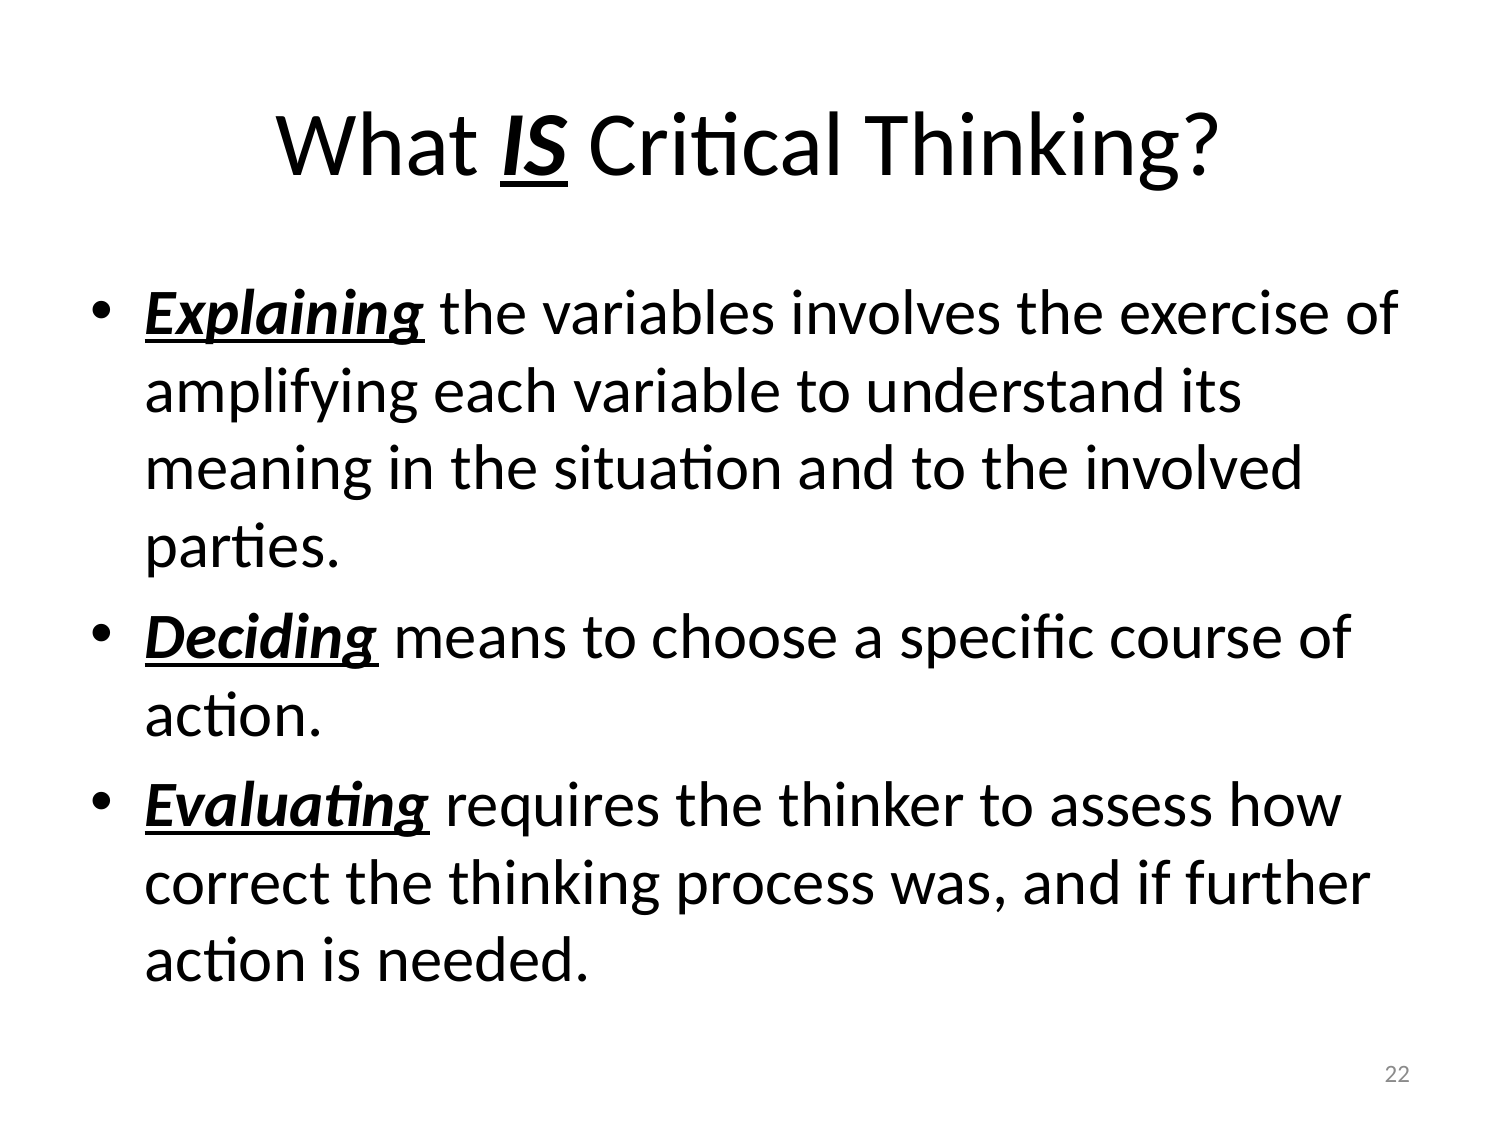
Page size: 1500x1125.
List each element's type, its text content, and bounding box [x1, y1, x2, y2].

title What IS Critical Thinking? [75, 45, 1425, 233]
slide_number 22 [1074, 1042, 1425, 1103]
list Explaining the variables involves the exercise of amplifying each variable to understand its meaning in the situation and to the involved parties. Deciding means to choose a specific course of action. Evaluating requires the thinker to assess how correct the thinking process was, and if further action is needed. [75, 262, 1425, 1005]
